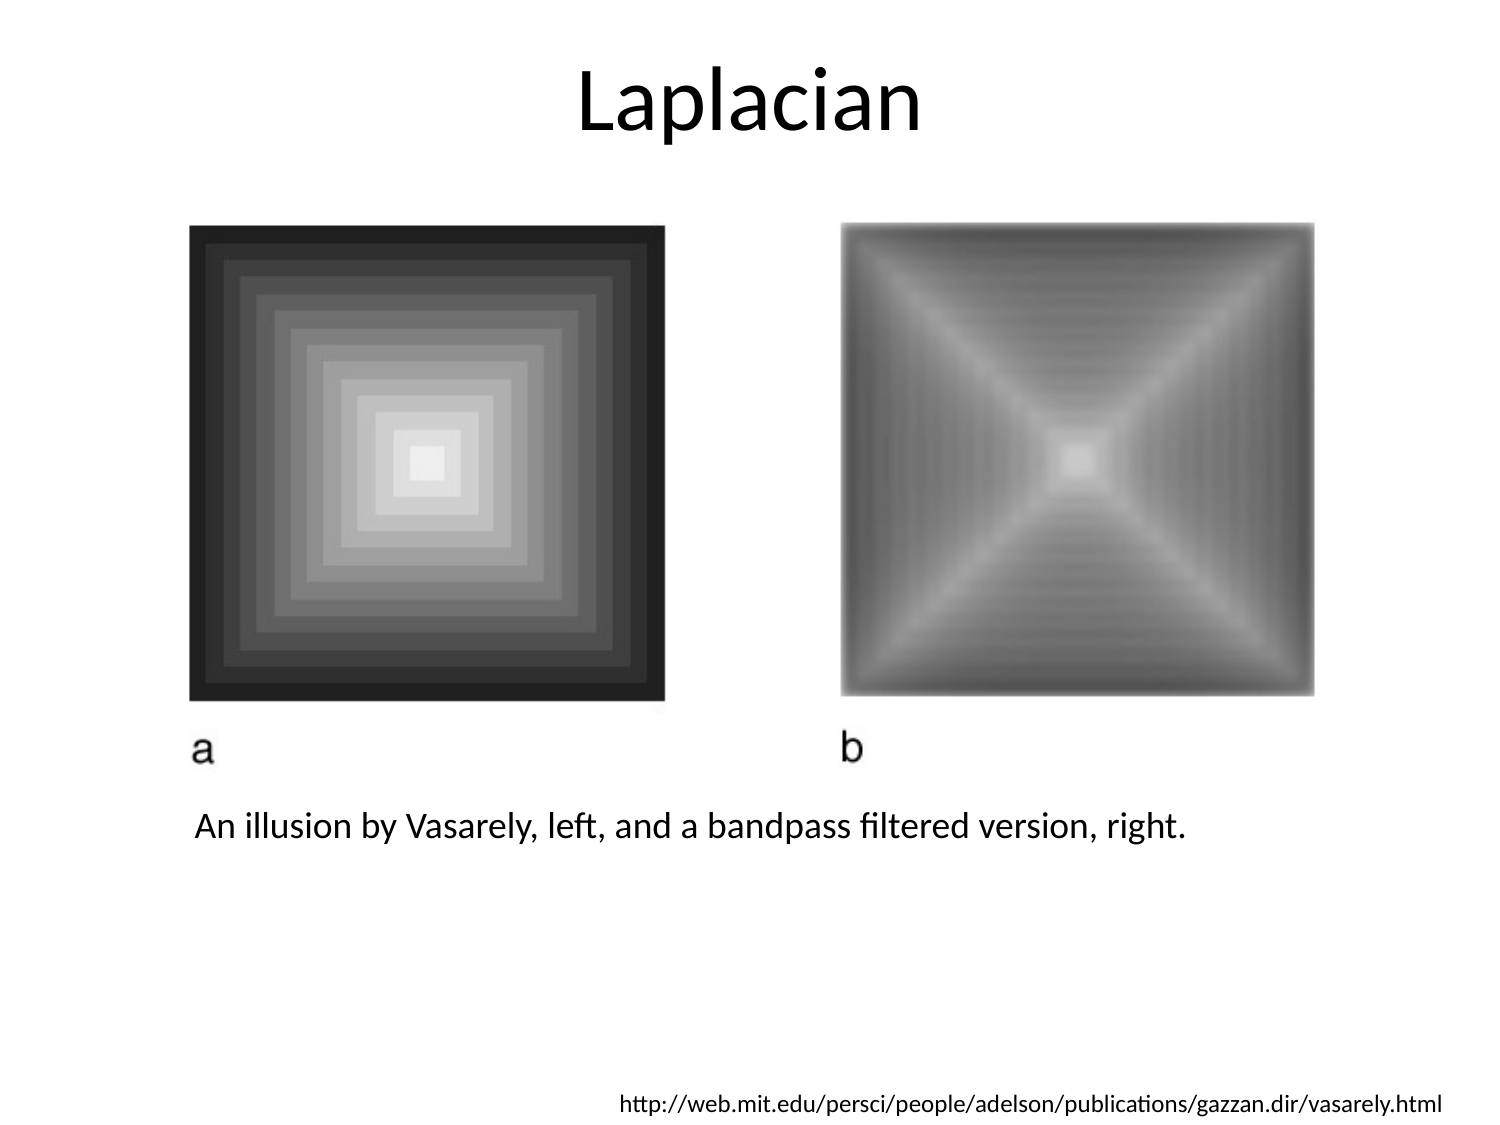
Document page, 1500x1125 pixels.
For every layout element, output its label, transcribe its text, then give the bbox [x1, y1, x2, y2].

text_box http://web.mit.edu/persci/people/adelson/publications/gazzan.dir/vasarely.html [604, 1079, 1500, 1125]
picture [103, 149, 723, 801]
title Laplacian [74, 0, 1426, 188]
picture [794, 147, 1418, 799]
text_box An illusion by Vasarely, left, and a bandpass filtered version, right. [179, 793, 1411, 854]
